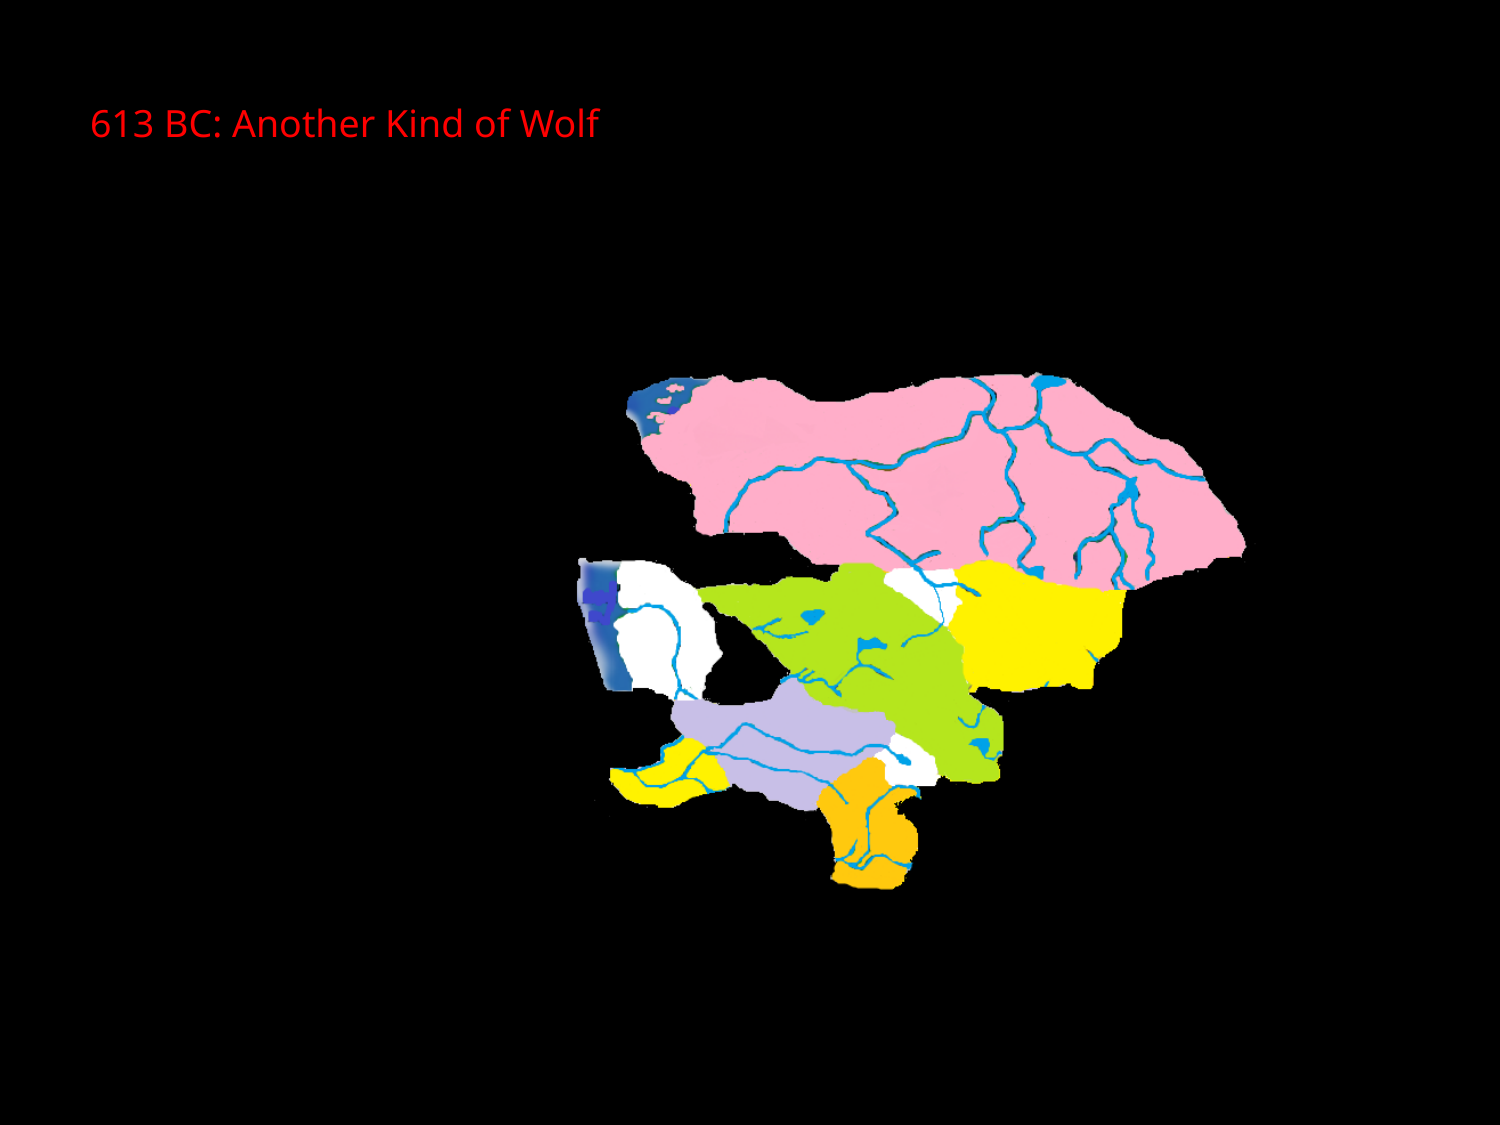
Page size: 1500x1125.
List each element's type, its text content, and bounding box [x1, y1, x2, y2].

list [0, 152, 1500, 1125]
title 613 BC: Another Kind of Wolf [75, 45, 1425, 151]
